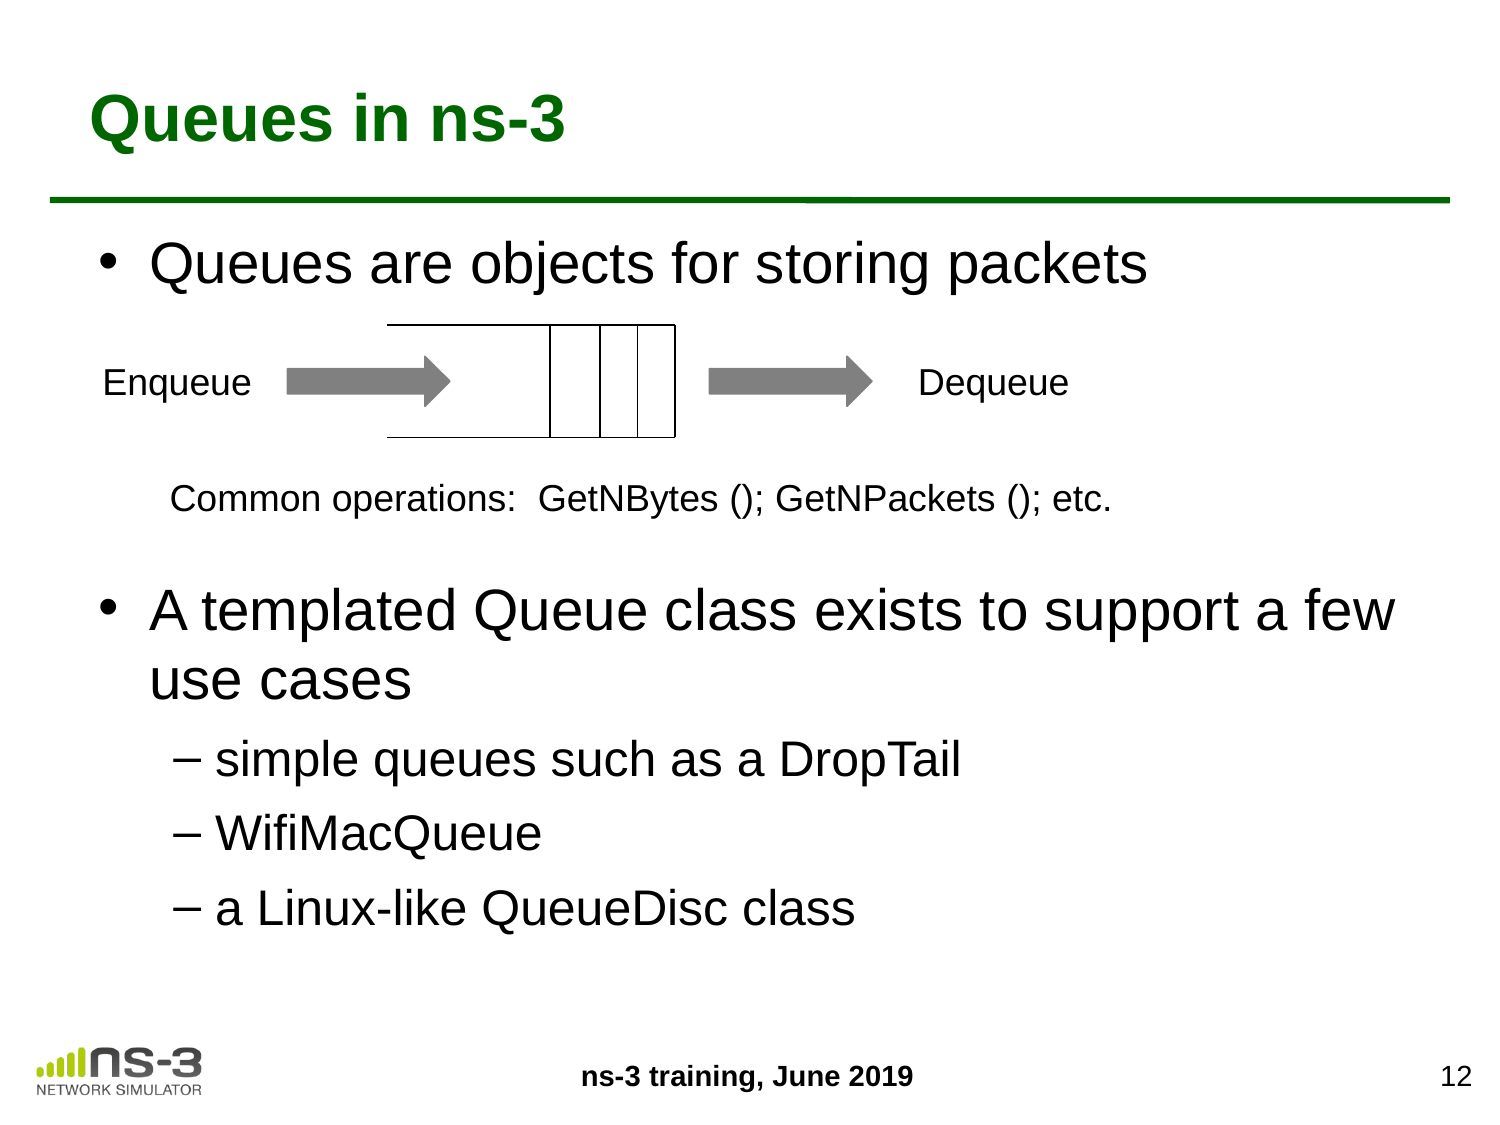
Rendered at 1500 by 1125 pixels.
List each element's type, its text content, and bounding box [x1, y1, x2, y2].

text_box Common operations: GetNBytes (); GetNPackets (); etc. [154, 466, 1129, 527]
slide_number 12 [1142, 1049, 1488, 1125]
list Queues are objects for storing packets A templated Queue class exists to support a few use cases simple queues such as a DropTail WifiMacQueue a Linux-like QueueDisc class [83, 217, 1429, 1017]
text_box [709, 356, 873, 407]
picture [24, 1017, 213, 1125]
footer ns-3 training, June 2019 [512, 1049, 983, 1125]
text_box [287, 356, 450, 407]
title Queues in ns-3 [74, 44, 1421, 186]
text_box Dequeue [903, 350, 1085, 411]
text_box Enqueue [87, 350, 267, 411]
